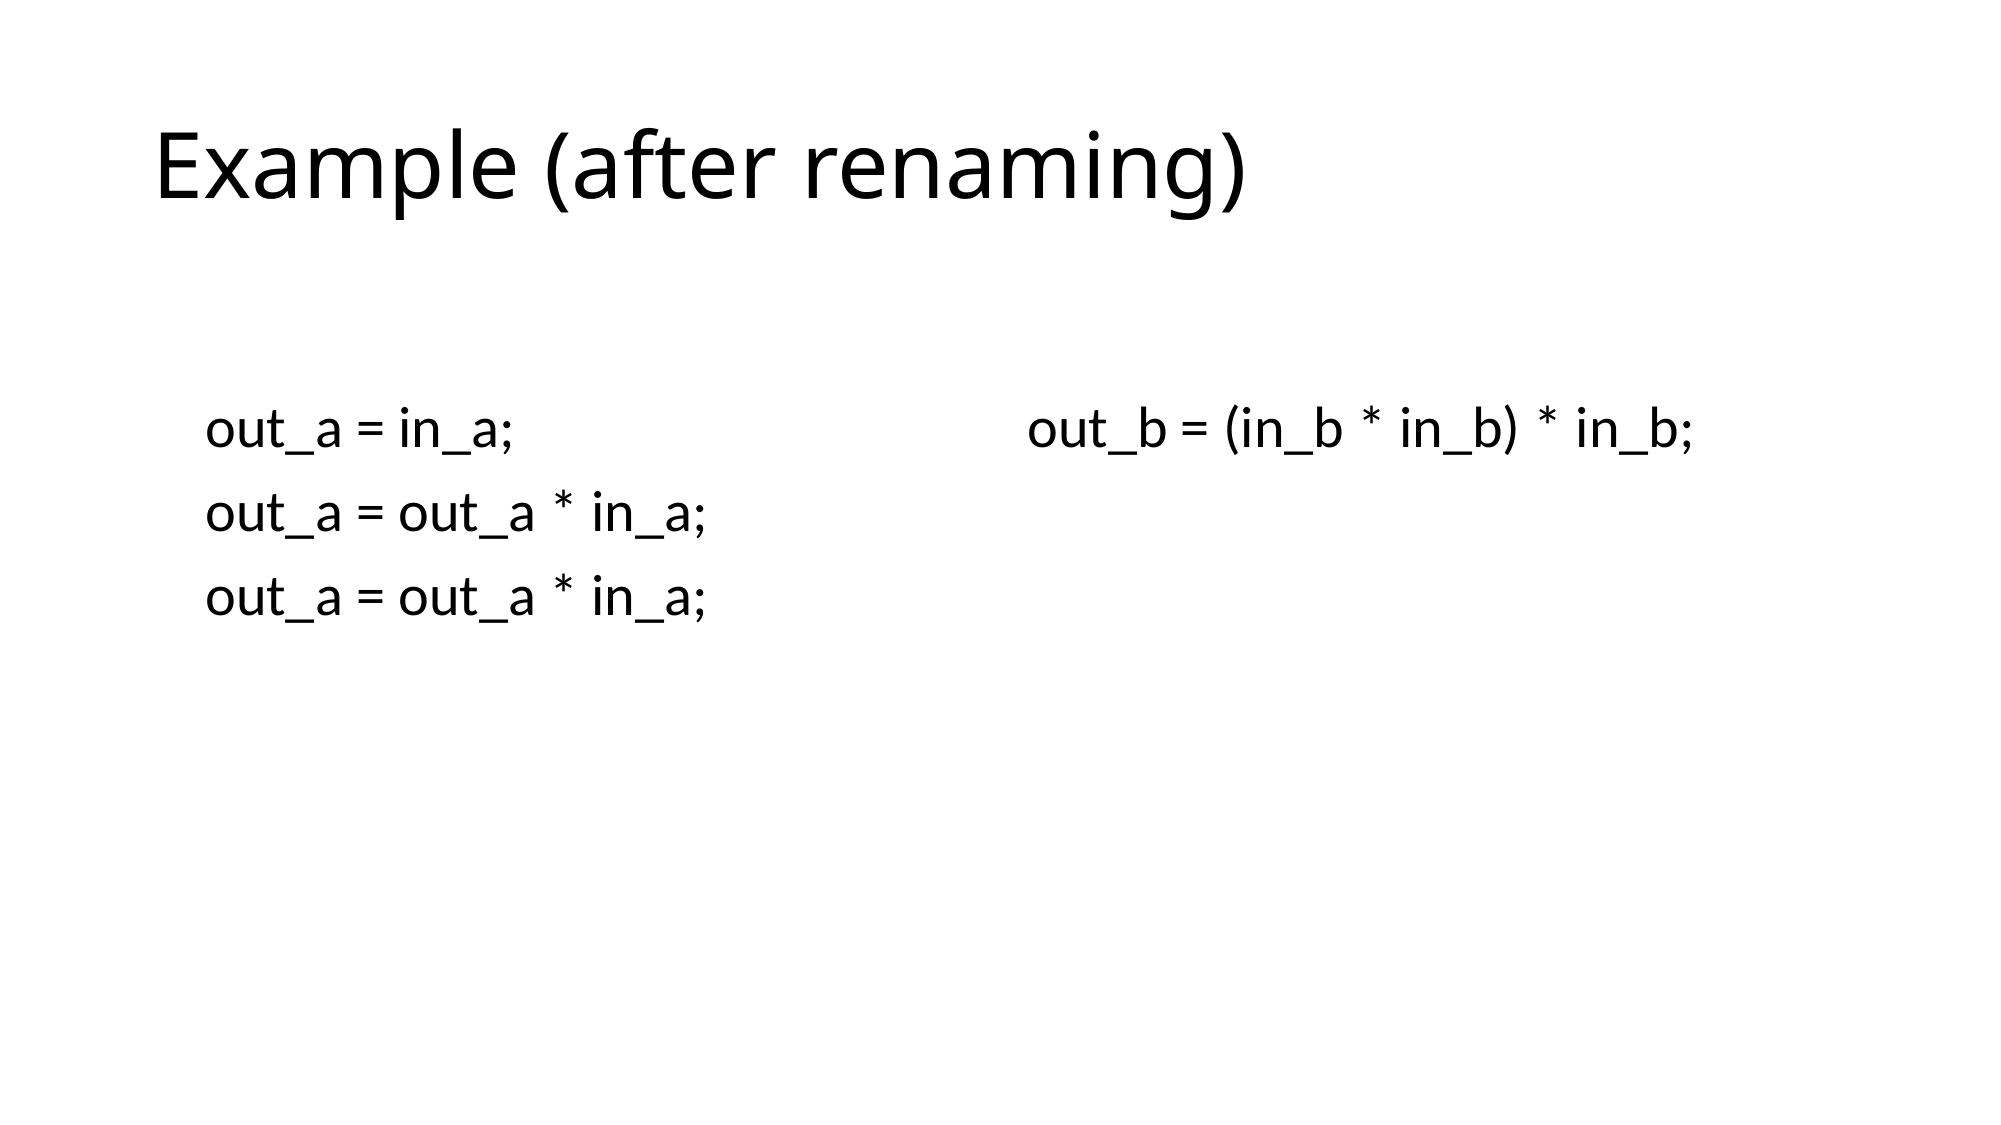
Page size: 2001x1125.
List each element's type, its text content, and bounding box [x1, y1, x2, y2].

list out_b = (in_b * in_b) * in_b; [1012, 299, 1863, 1014]
title Example (after renaming) [137, 59, 1863, 278]
list out_a = in_a; out_a = out_a * in_a; out_a = out_a * in_a; [137, 299, 988, 1014]
